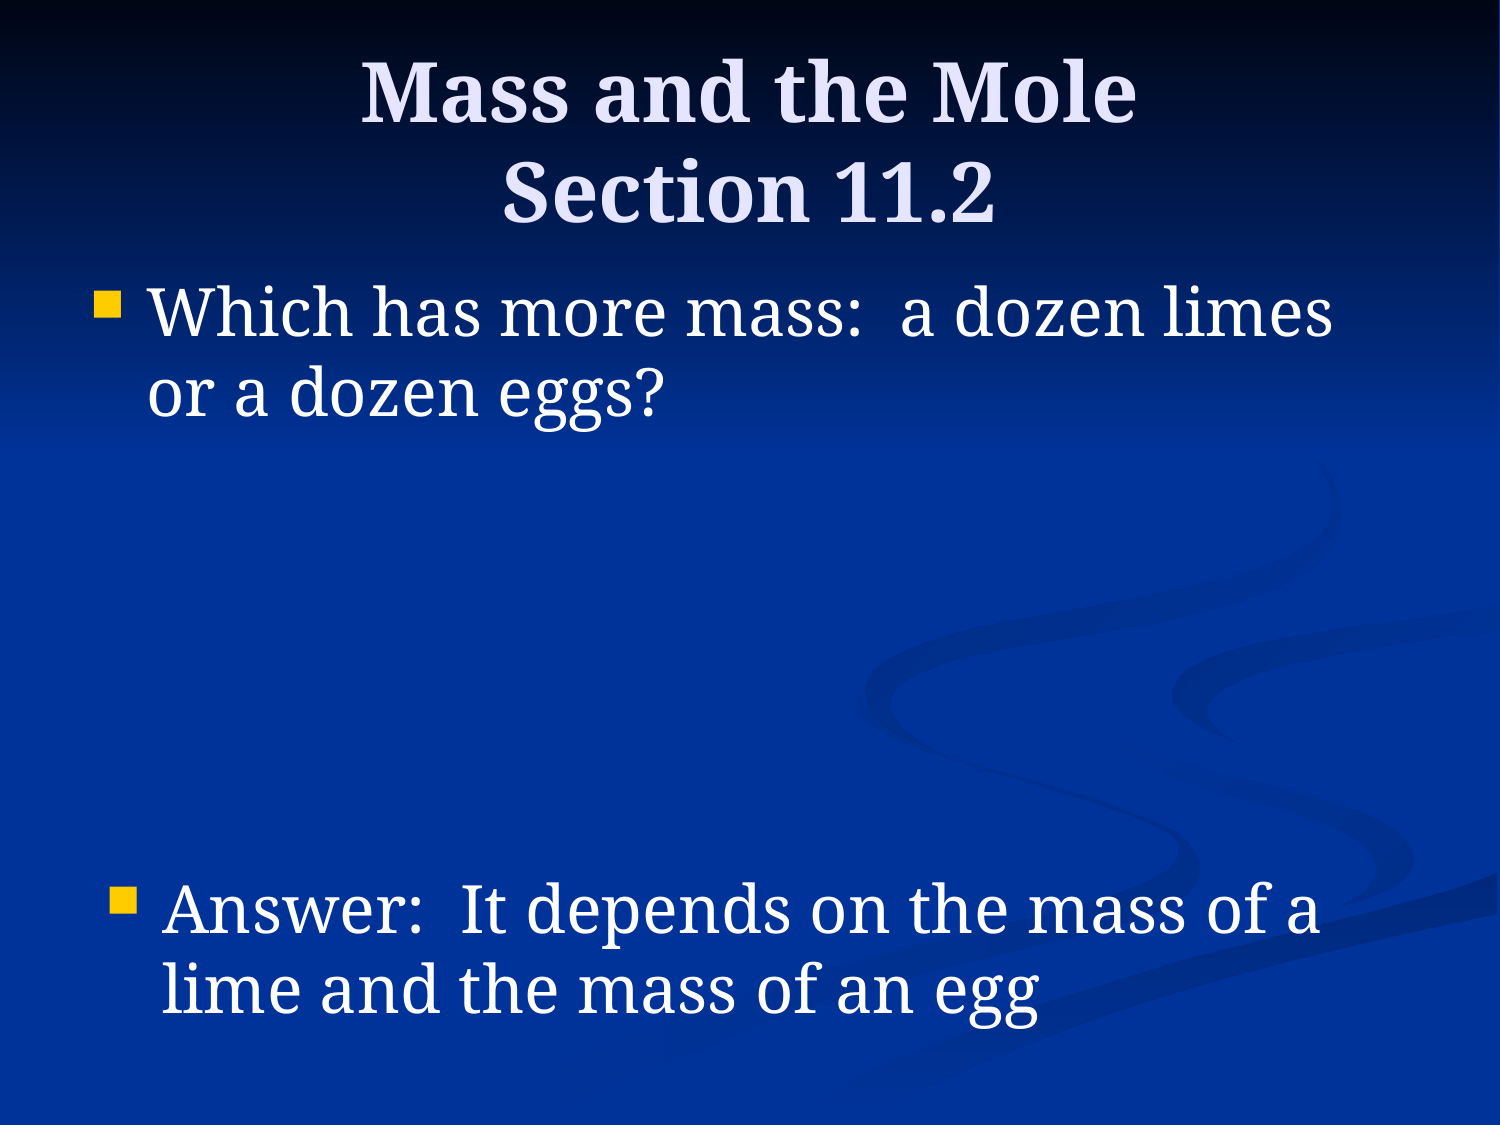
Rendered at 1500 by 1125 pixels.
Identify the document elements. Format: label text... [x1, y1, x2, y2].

title Mass and the Mole Section 11.2 [74, 44, 1426, 233]
list Which has more mass: a dozen limes or a dozen eggs? [74, 262, 1426, 473]
text_box Answer: It depends on the mass of a lime and the mass of an egg [91, 859, 1442, 1069]
